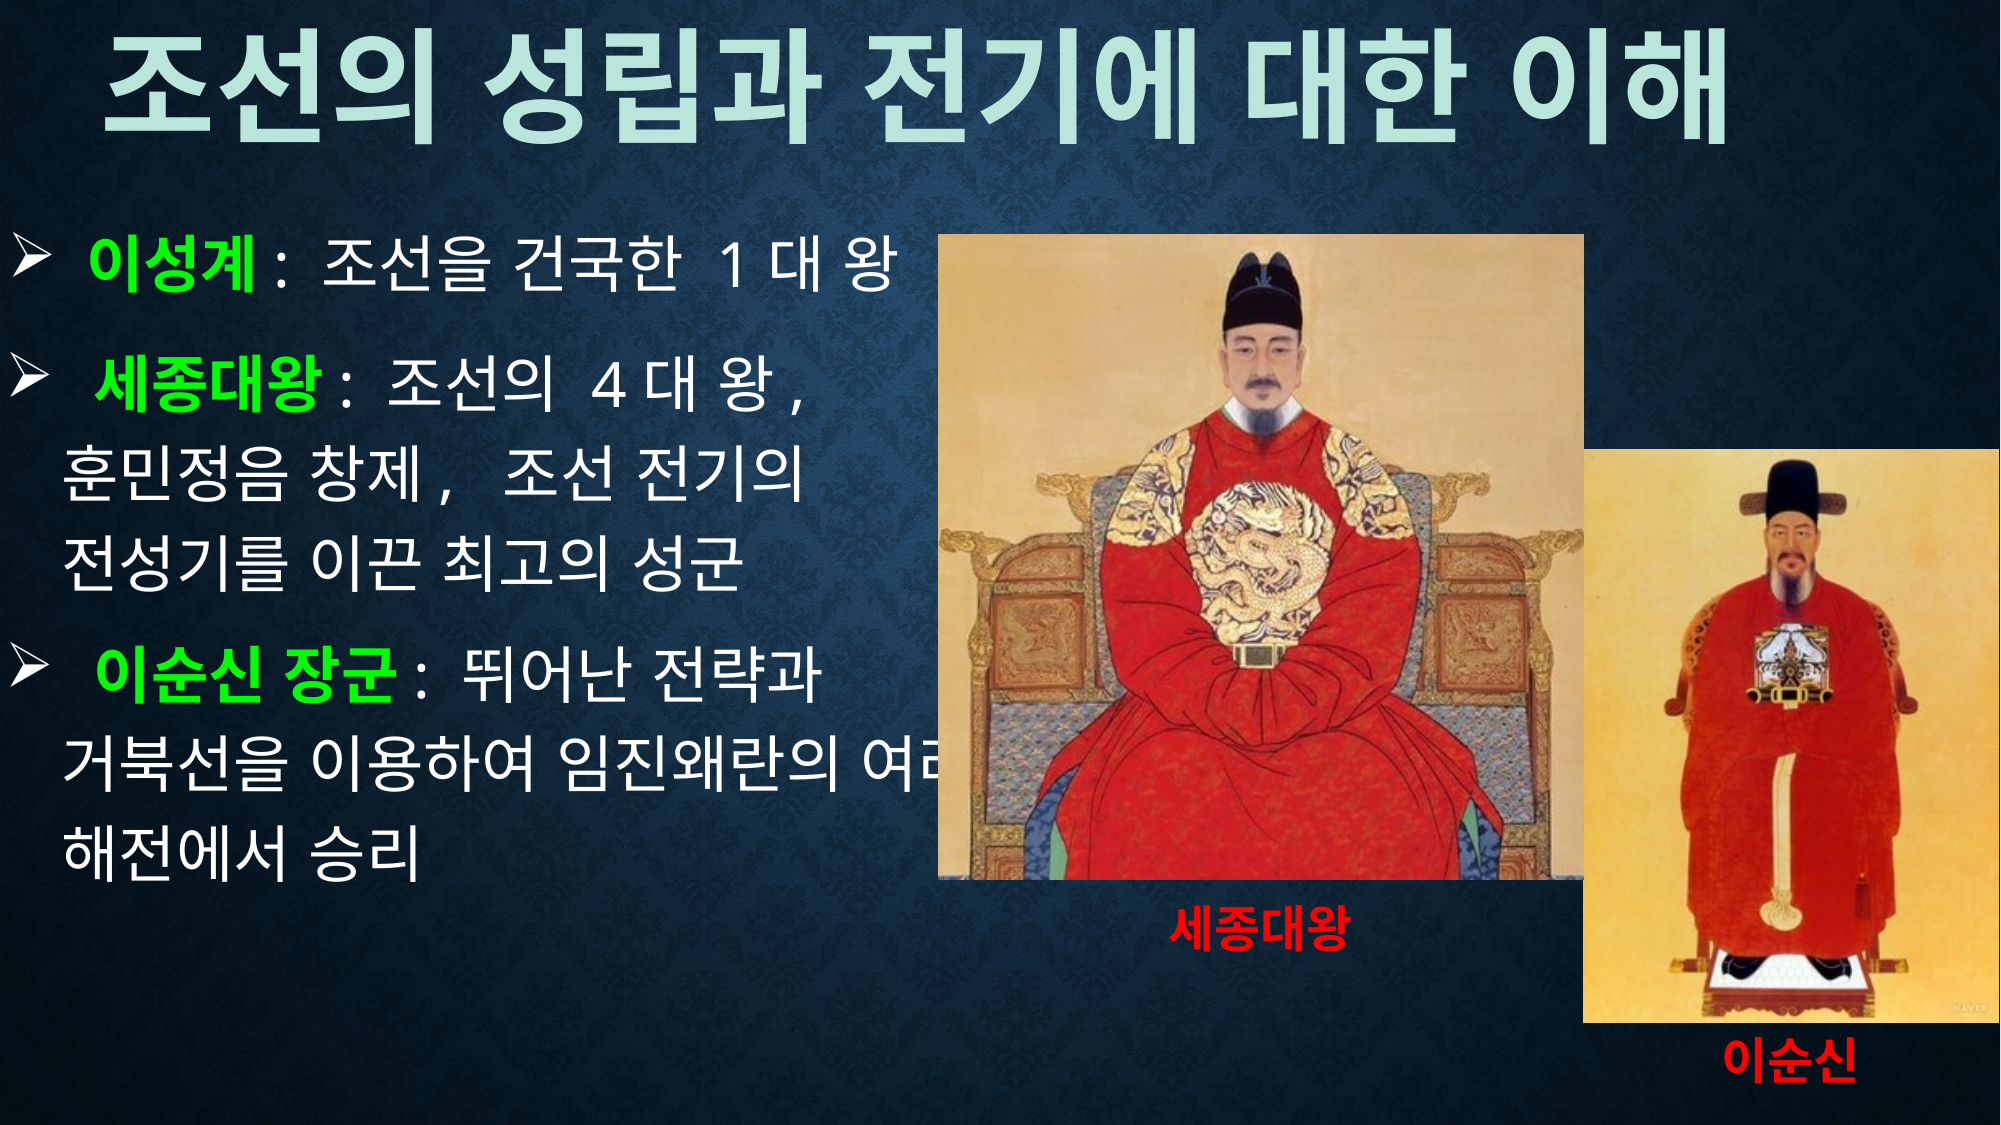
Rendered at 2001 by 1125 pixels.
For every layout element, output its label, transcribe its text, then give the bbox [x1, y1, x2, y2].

text_box 이순신 [1707, 1036, 1875, 1098]
title 조선의 성립과 전기에 대한 이해 [0, 0, 1914, 169]
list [937, 234, 1584, 881]
list 세종대왕: 조선의 4대 왕, 훈민정음 창제, 조선 전기의 전성기를 이끈 최고의 성군 이순신 장군: 뛰어난 전략과 거북선을 이용하여 임진왜란의 여러 해전에서 승리 [0, 322, 995, 1038]
text_box 이성계: 조선을 건국한 1대 왕 [0, 218, 915, 308]
text_box 세종대왕 [1153, 893, 1368, 965]
picture [1582, 449, 2000, 1023]
